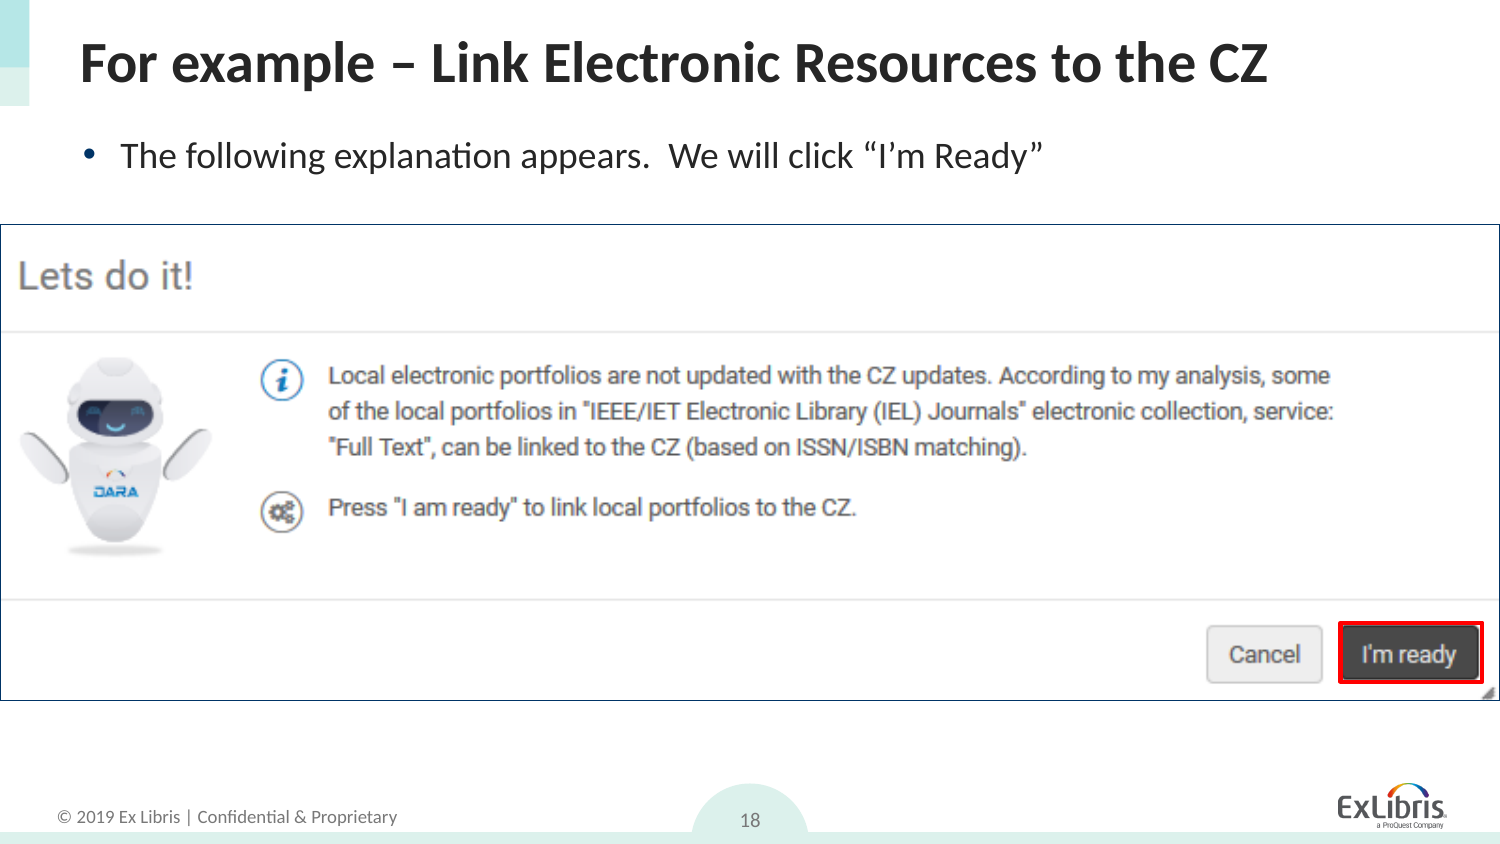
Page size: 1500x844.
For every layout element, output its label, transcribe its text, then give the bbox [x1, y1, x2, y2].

slide_number 18 [705, 789, 795, 844]
picture [1338, 783, 1447, 829]
picture [0, 224, 1500, 701]
list The following explanation appears. We will click “I’m Ready” [67, 123, 1427, 222]
title For example – Link Electronic Resources to the CZ [64, 11, 1447, 107]
